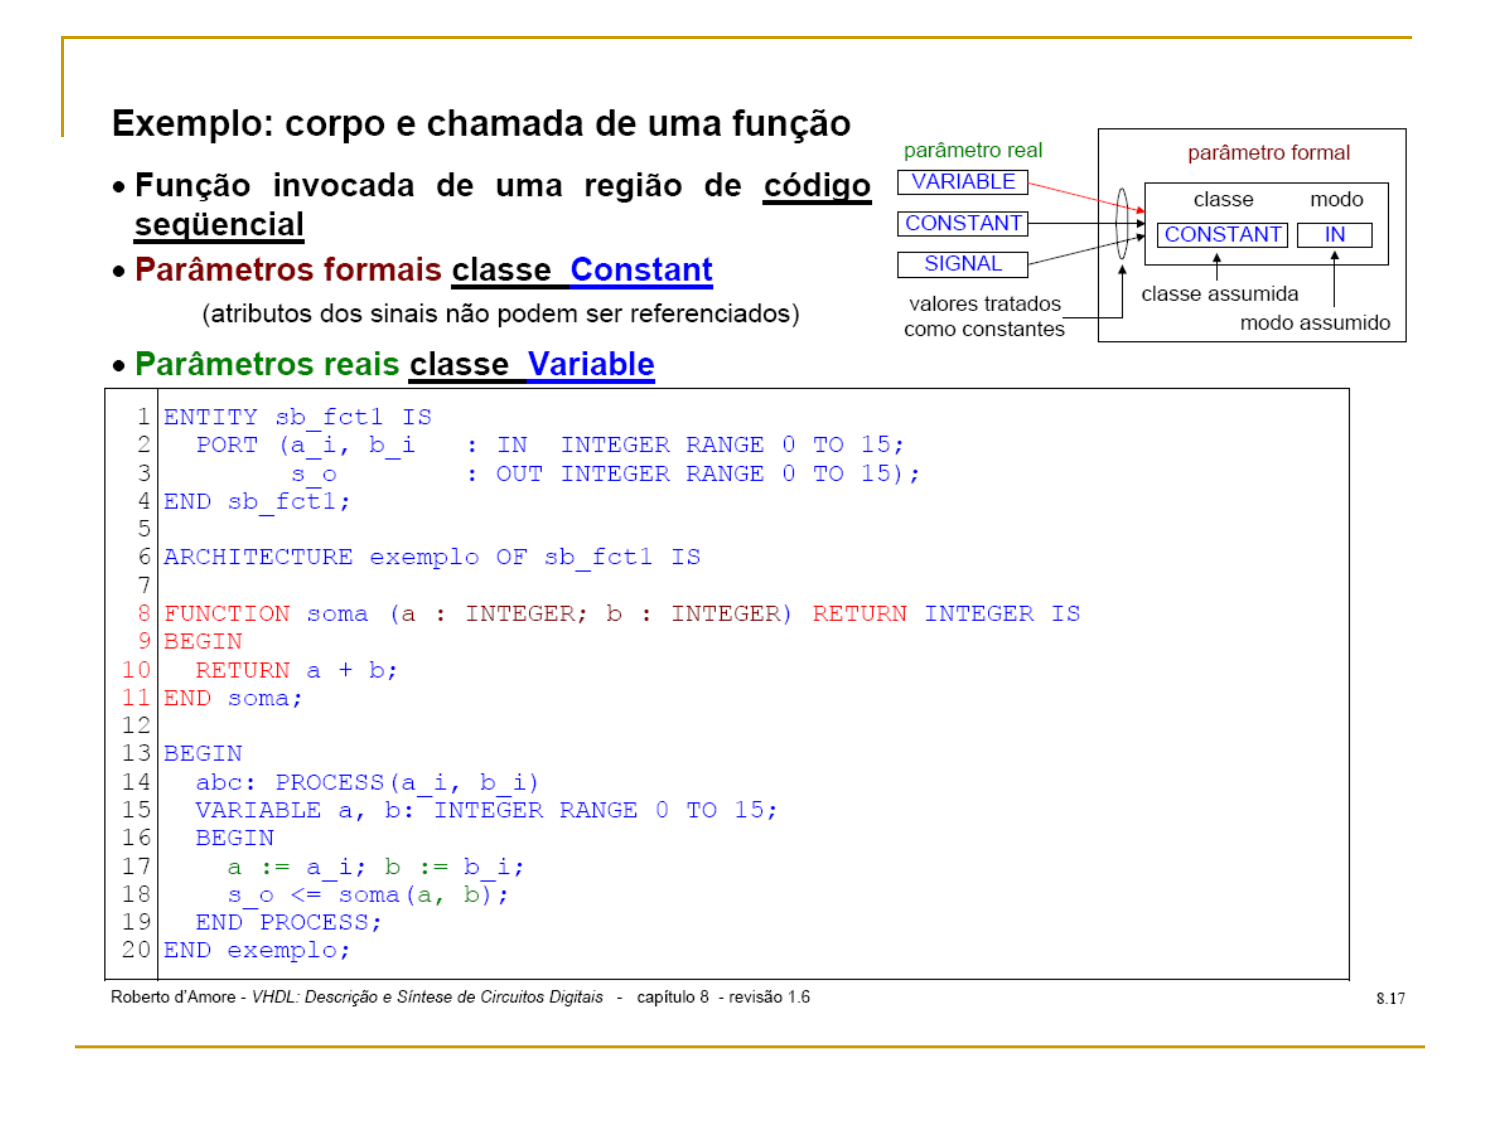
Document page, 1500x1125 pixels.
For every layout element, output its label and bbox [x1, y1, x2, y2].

picture [64, 54, 1452, 1033]
